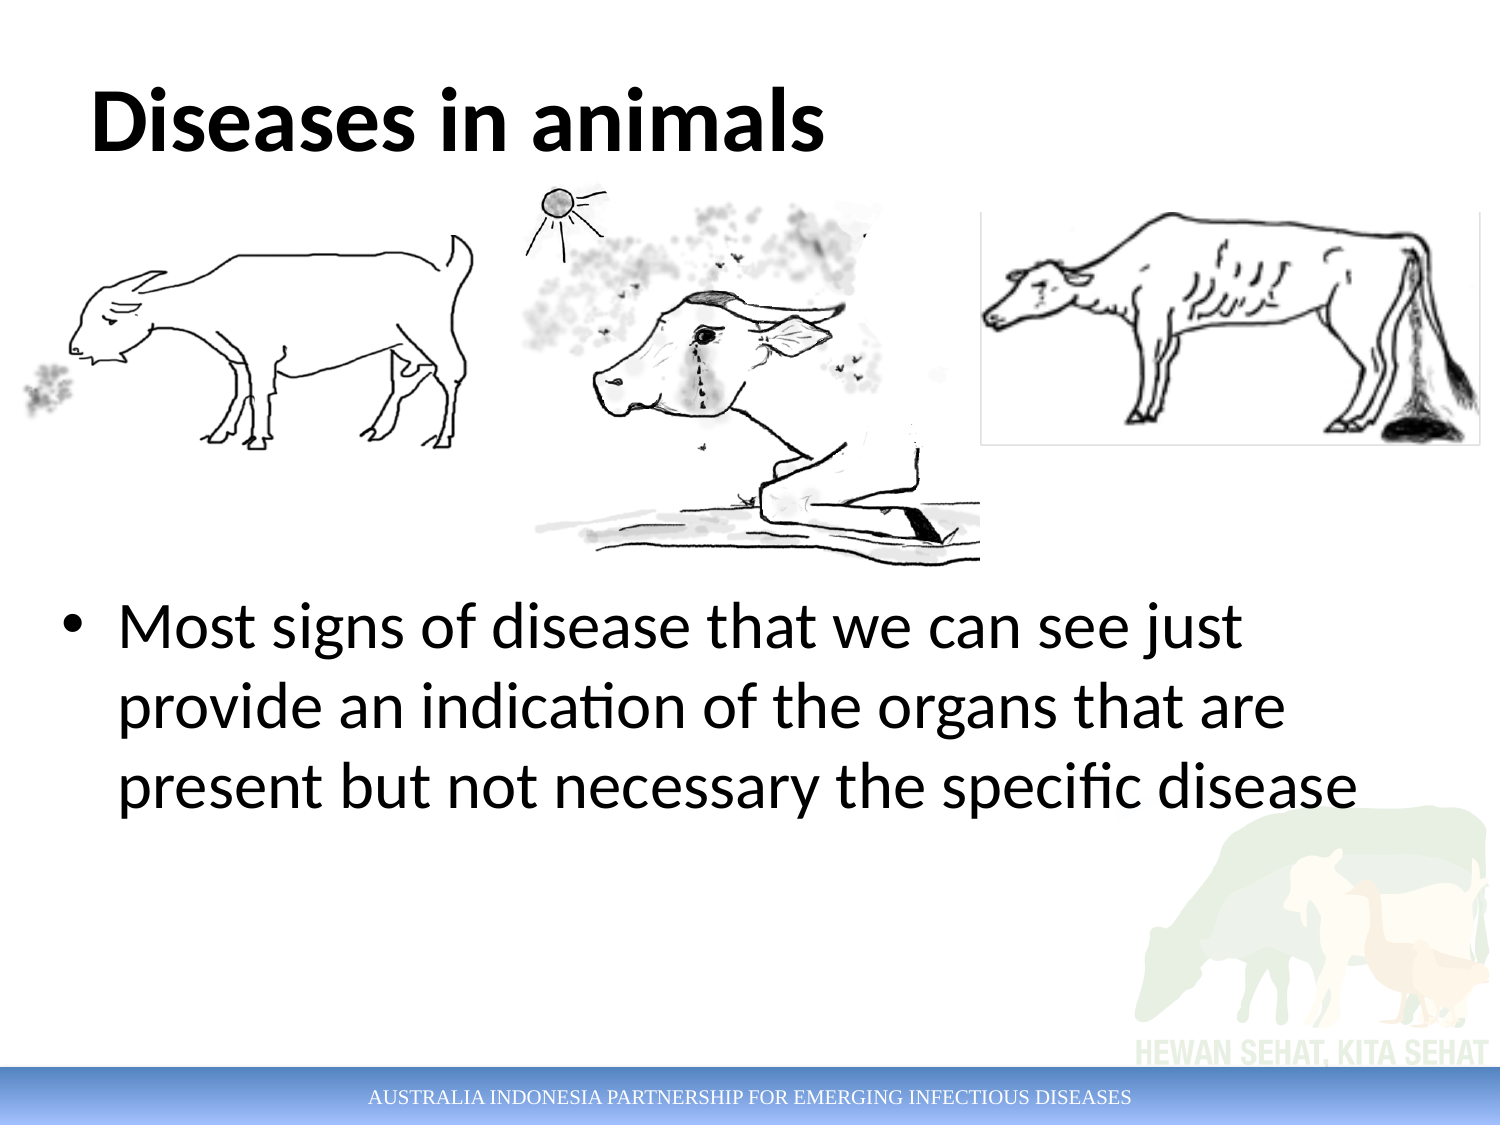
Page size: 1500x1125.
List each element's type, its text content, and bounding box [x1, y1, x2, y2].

title Diseases in animals [75, 45, 1425, 185]
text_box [19, 235, 474, 452]
list Most signs of disease that we can see just provide an indication of the organs that are present but not necessary the specific disease [46, 574, 1454, 1035]
picture [979, 211, 1484, 452]
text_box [519, 180, 980, 567]
